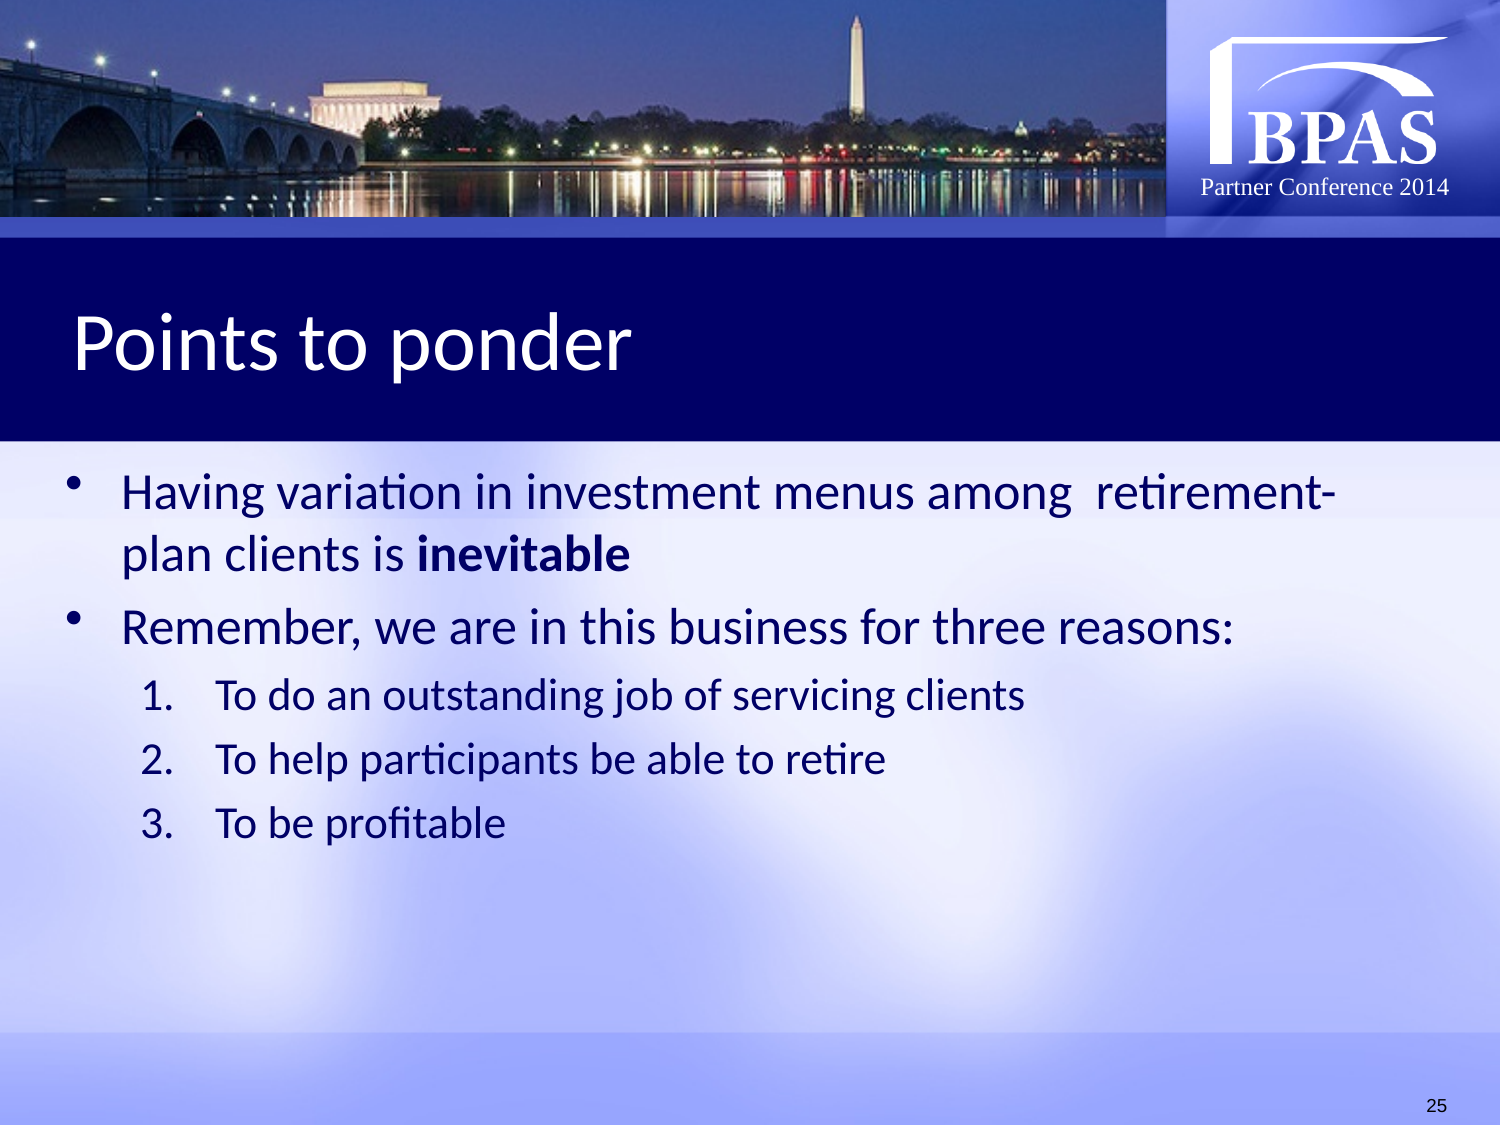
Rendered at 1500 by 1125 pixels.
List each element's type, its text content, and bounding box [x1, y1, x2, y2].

picture [0, 0, 1500, 237]
picture [0, 442, 1500, 1125]
slide_number 25 [1149, 1086, 1463, 1125]
title Points to ponder [57, 237, 1188, 438]
list Having variation in investment menus among retirement-plan clients is inevitable Remember, we are in this business for three reasons: To do an outstanding job of servicing clients To help participants be able to retire To be profitable [50, 450, 1413, 1075]
